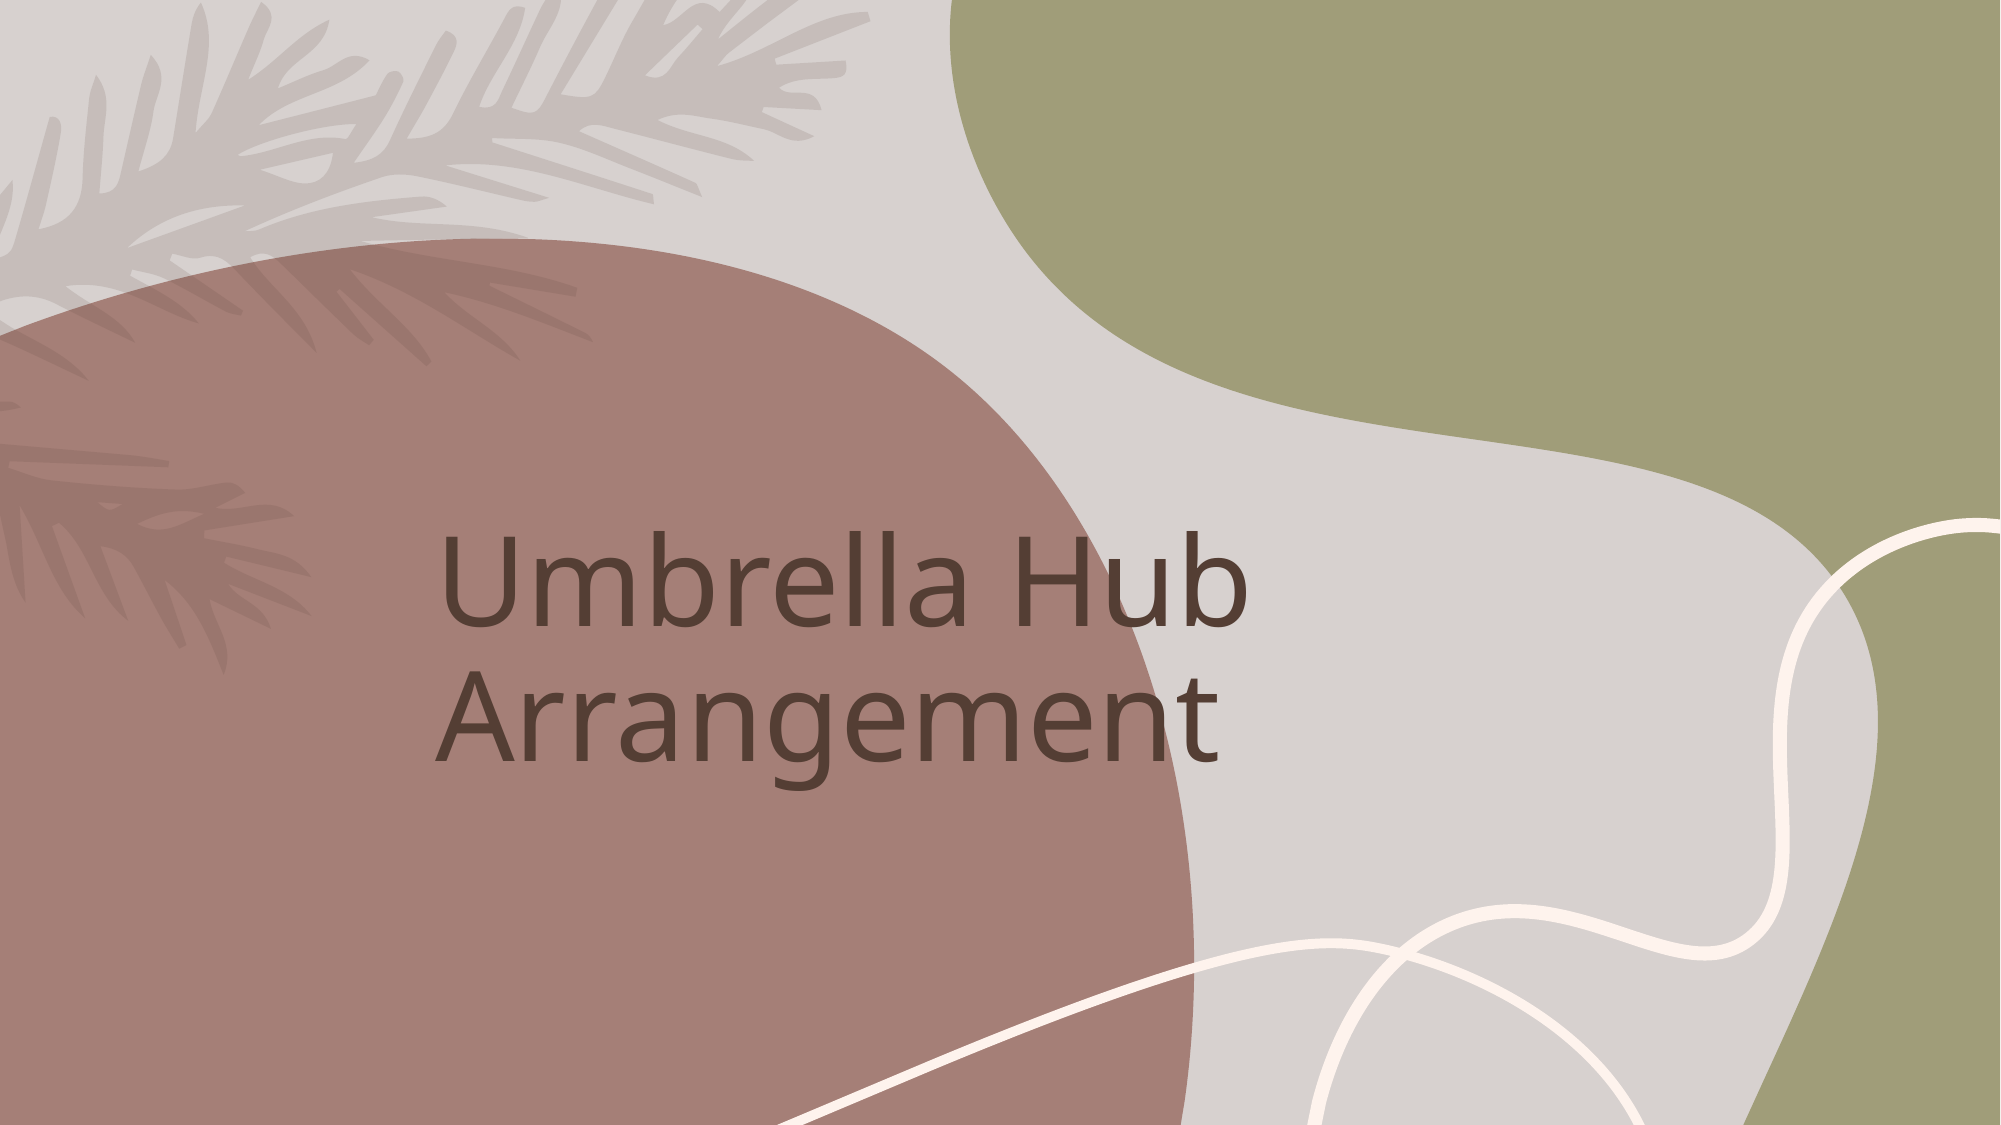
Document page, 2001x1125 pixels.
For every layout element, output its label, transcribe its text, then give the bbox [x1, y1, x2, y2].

title Umbrella Hub Arrangement [420, 504, 1321, 796]
